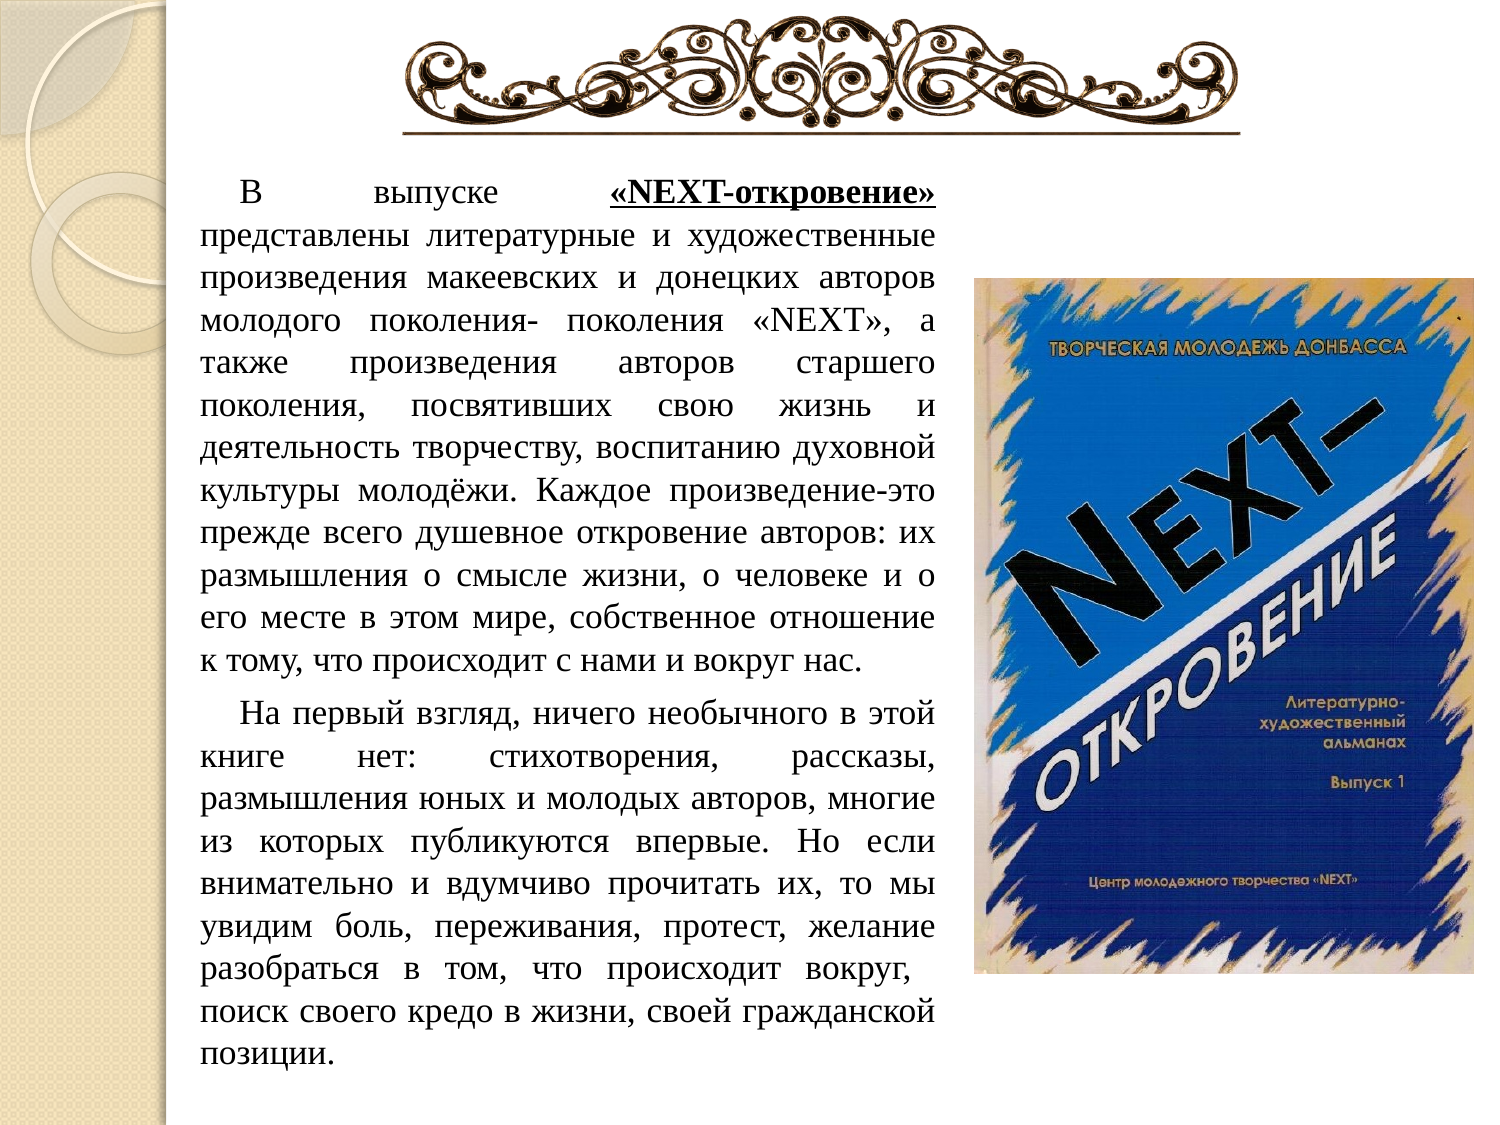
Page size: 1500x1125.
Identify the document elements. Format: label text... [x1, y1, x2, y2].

list В выпуске «NEXT-откровение» представлены литературные и художественные произведения макеевских и донецких авторов молодого поколения- поколения «NEXT», а также произведения авторов старшего поколения, посвятивших свою жизнь и деятельность творчеству, воспитанию духовной культуры молодёжи. Каждое произведение-это прежде всего душевное откровение авторов: их размышления о смысле жизни, о человеке и о его месте в этом мире, собственное отношение к тому, что происходит с нами и вокруг нас. На первый взгляд, ничего необычного в этой книге нет: стихотворения, рассказы, размышления юных и молодых авторов, многие из которых публикуются впервые. Но если внимательно и вдумчиво прочитать их, то мы увидим боль, переживания, протест, желание разобраться в том, что происходит вокруг, поиск своего кредо в жизни, своей гражданской позиции. [171, 160, 951, 1106]
picture [359, 0, 1318, 164]
picture [974, 278, 1474, 974]
